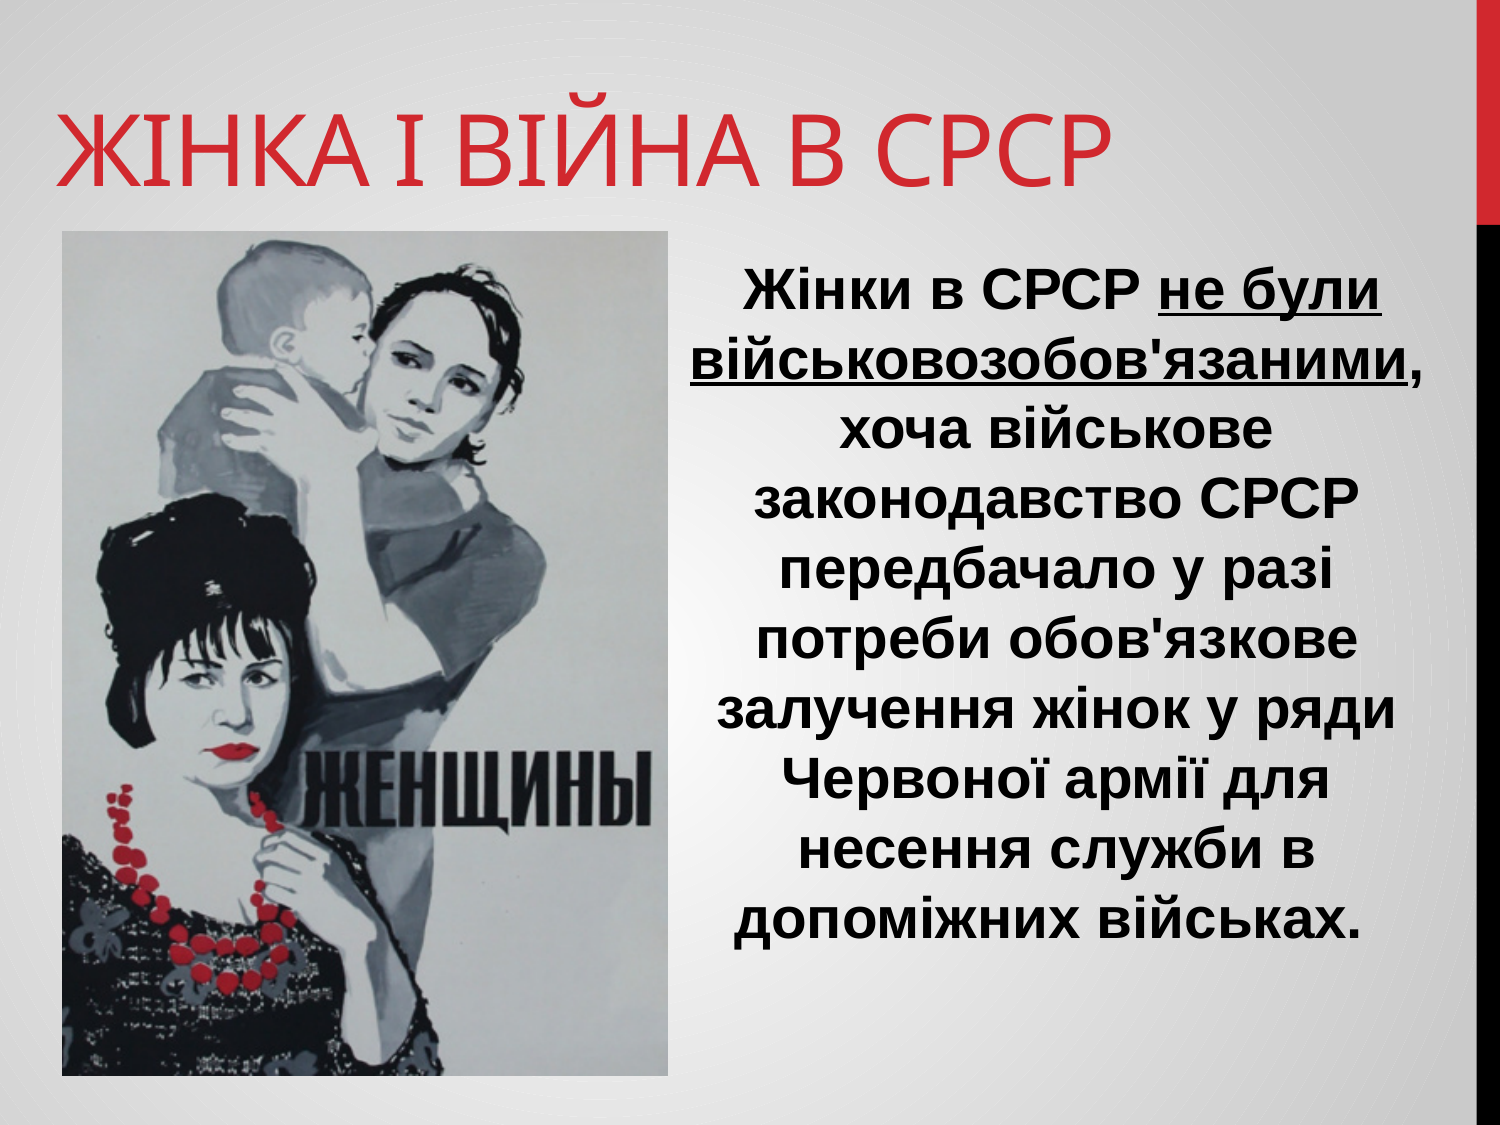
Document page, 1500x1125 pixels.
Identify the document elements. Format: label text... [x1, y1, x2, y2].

title Жінка і війна в срср [41, 30, 1424, 214]
picture [62, 231, 668, 1076]
list Жінки в СРСР не були військовозобов'язаними, хоча військове законодавство СРСР передбачало у разі потреби обов'язкове залучення жінок у ряди Червоної армії для несення служби в допоміжних військах. [677, 243, 1447, 988]
